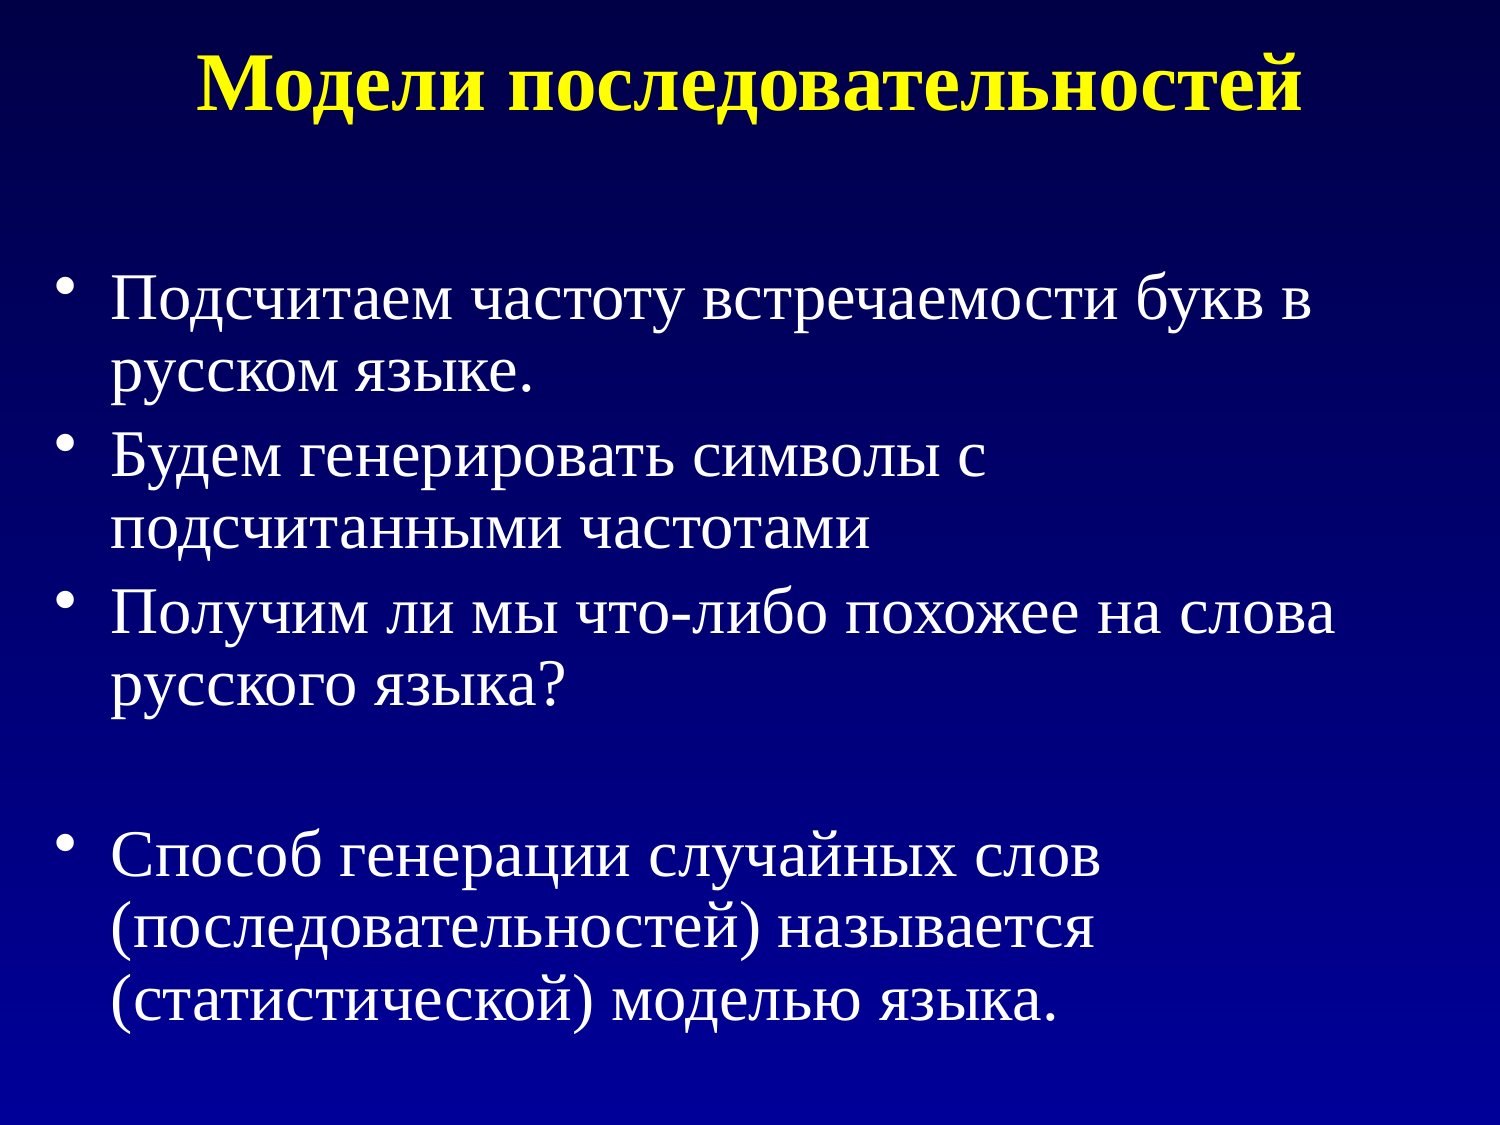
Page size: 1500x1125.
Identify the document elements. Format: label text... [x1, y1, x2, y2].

title Модели последовательностей [0, 0, 1500, 155]
list Подсчитаем частоту встречаемости букв в русском языке. Будем генерировать символы с подсчитанными частотами Получим ли мы что-либо похожее на слова русского языка? Способ генерации случайных слов (последовательностей) называется (статистической) моделью языка. [39, 253, 1451, 1072]
